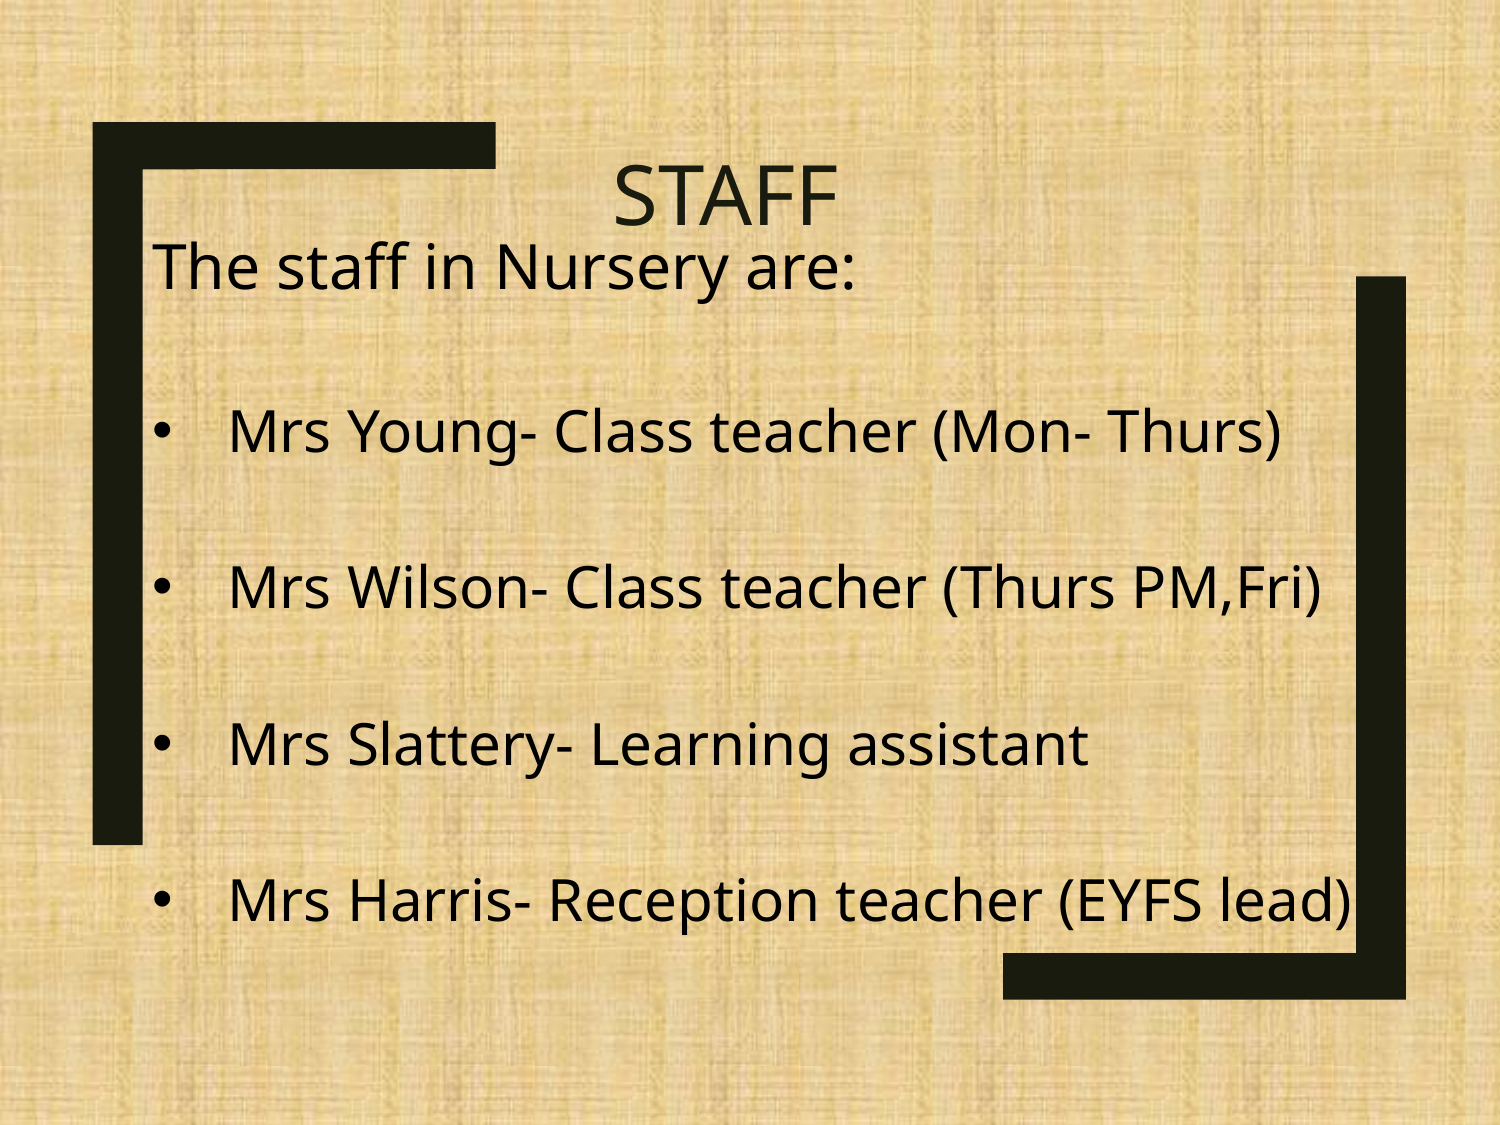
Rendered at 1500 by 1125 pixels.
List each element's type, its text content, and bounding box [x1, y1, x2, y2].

title Staff [88, 90, 1364, 332]
picture [0, 0, 1500, 1125]
subtitle The staff in Nursery are: Mrs Young- Class teacher (Mon- Thurs) Mrs Wilson- Class teacher (Thurs PM,Fri) Mrs Slattery- Learning assistant Mrs Harris- Reception teacher (EYFS lead) [137, 210, 1500, 955]
